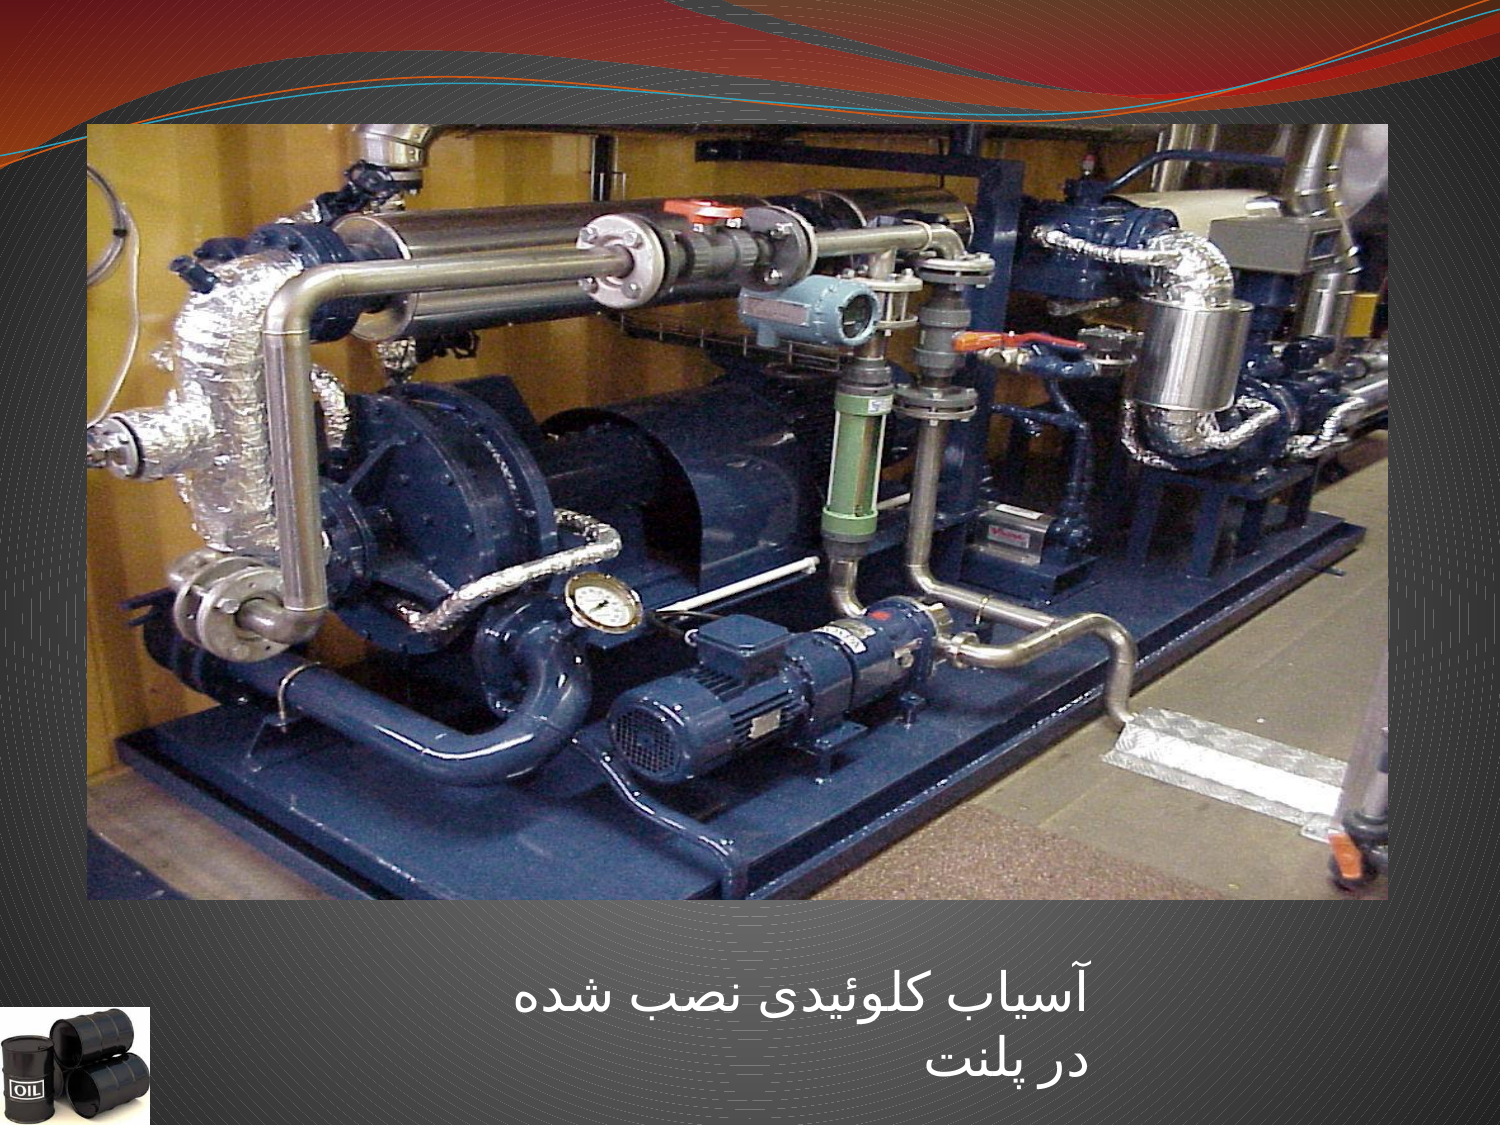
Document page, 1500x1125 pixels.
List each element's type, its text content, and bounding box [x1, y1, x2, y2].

picture [87, 124, 1388, 900]
subtitle آسیاب کلوئیدی نصب شده در پلنت [450, 950, 1101, 1075]
picture [0, 1006, 151, 1125]
